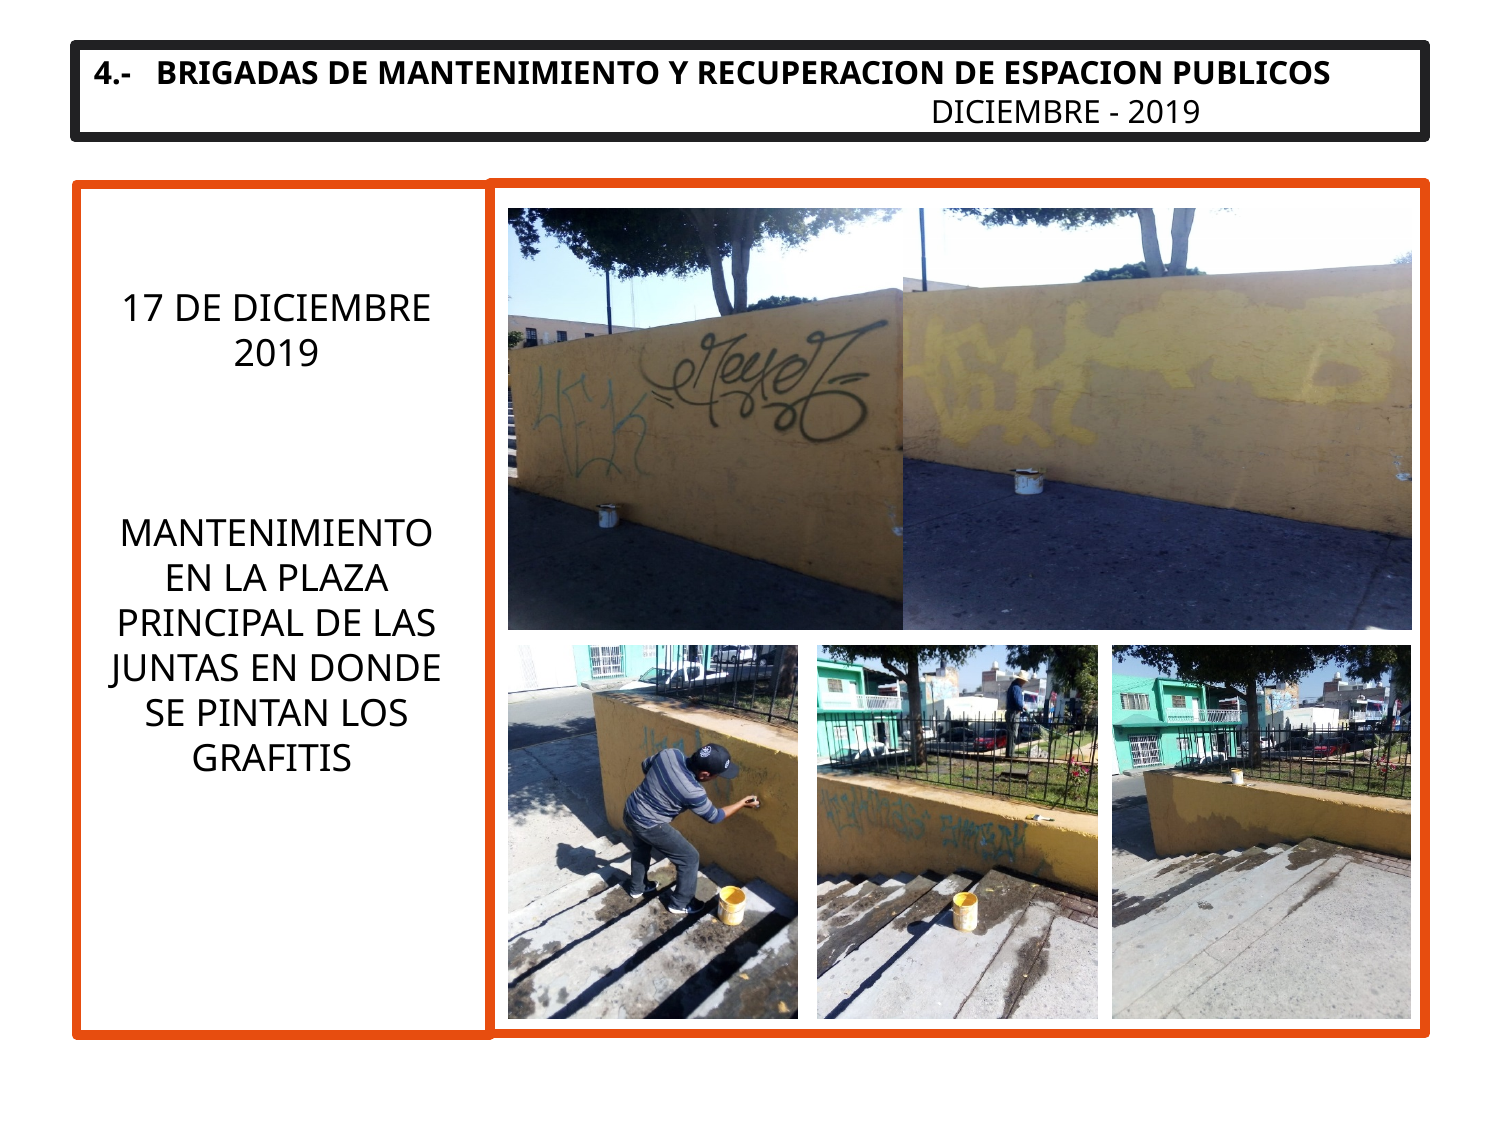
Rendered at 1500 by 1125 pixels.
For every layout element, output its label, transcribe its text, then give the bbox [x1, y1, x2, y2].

picture [817, 644, 1098, 1019]
text_box 4.- BRIGADAS DE MANTENIMIENTO Y RECUPERACION DE ESPACION PUBLICOS DICIEMBRE - 2019 [74, 44, 1426, 138]
text_box 17 DE DICIEMBRE 2019 MANTENIMIENTO EN LA PLAZA PRINCIPAL DE LAS JUNTAS EN DONDE SE PINTAN LOS GRAFITIS [76, 231, 477, 787]
picture [507, 207, 1412, 631]
text_box [75, 183, 491, 1036]
picture [1112, 644, 1411, 1019]
text_box [489, 182, 1426, 1035]
picture [508, 644, 798, 1019]
